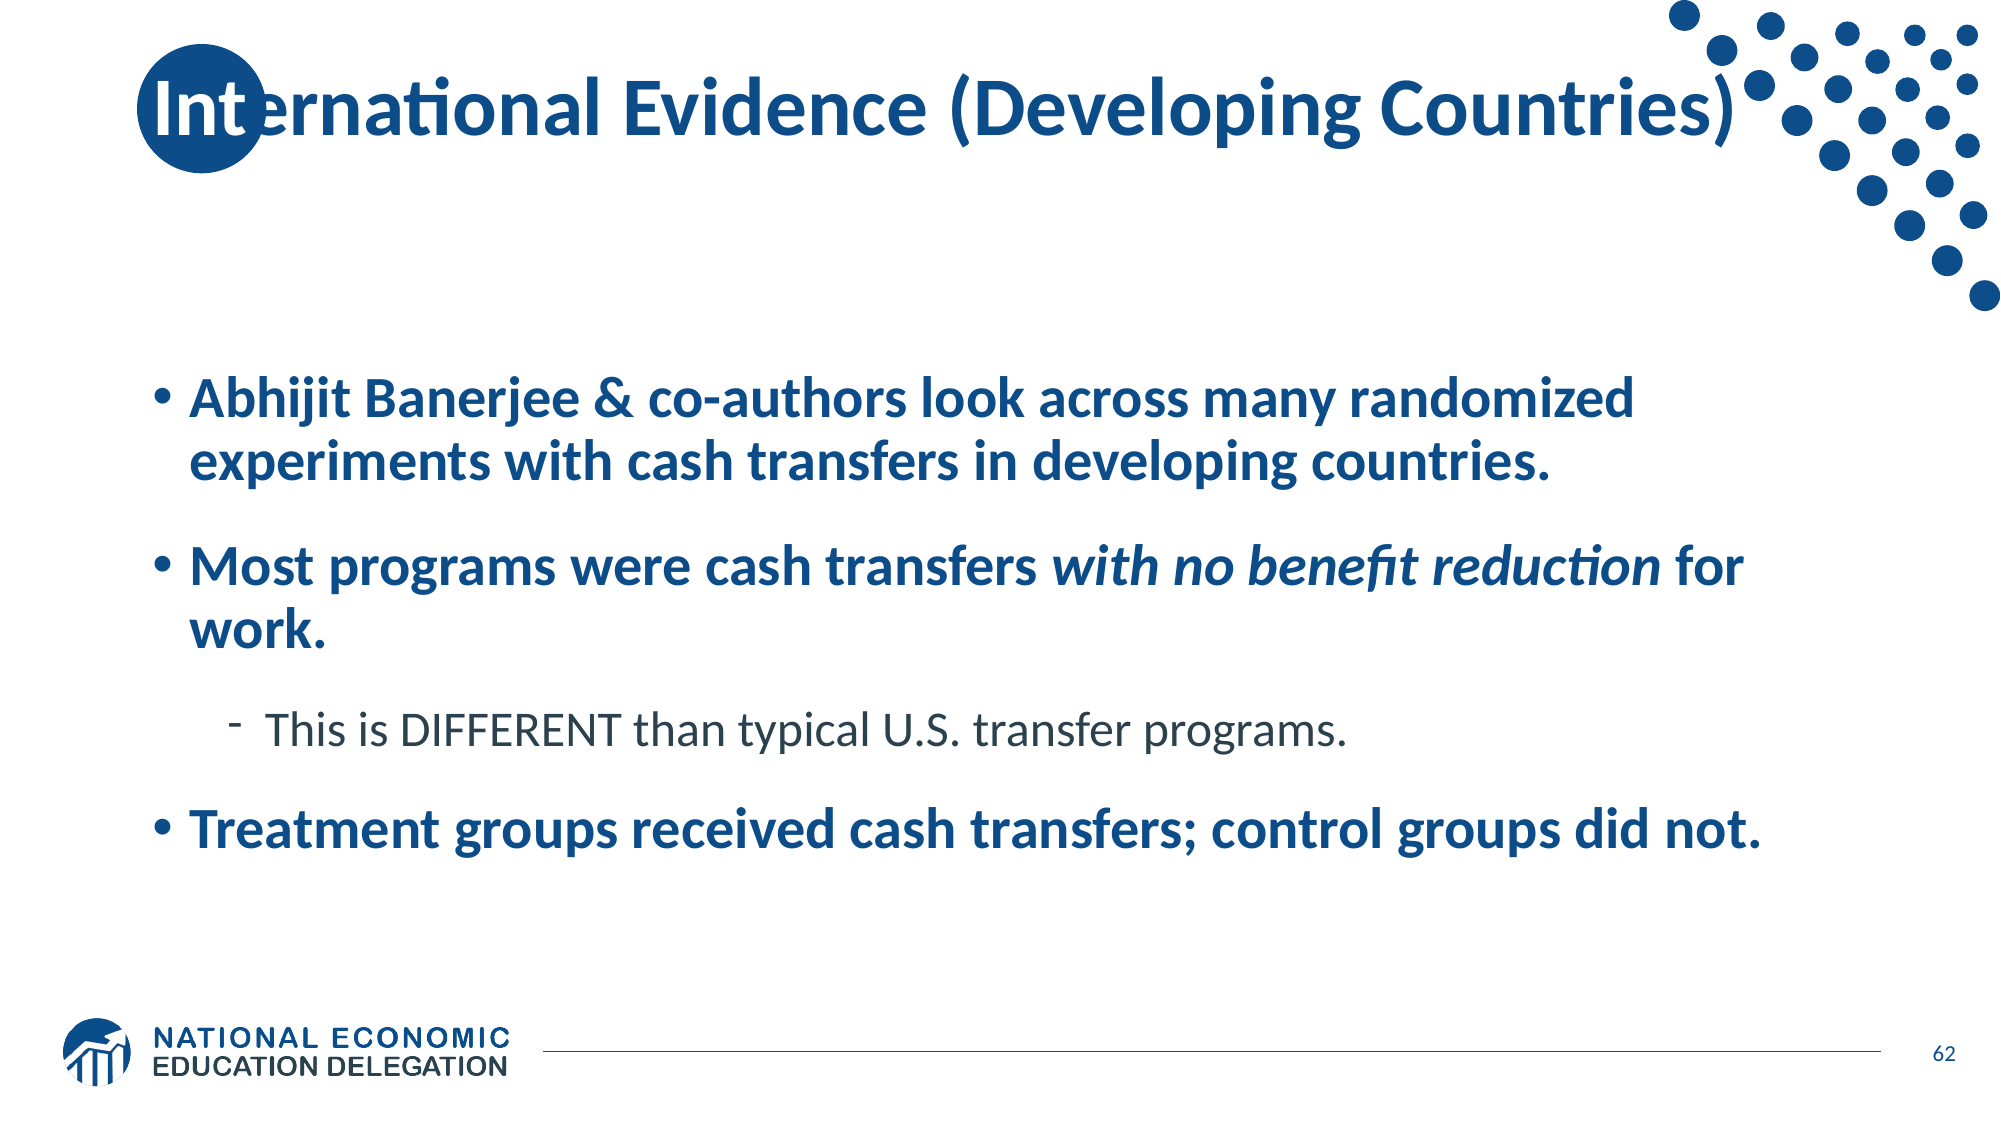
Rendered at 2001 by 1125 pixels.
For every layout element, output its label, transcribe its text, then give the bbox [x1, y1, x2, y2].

picture [55, 1013, 520, 1091]
list Abhijit Banerjee & co-authors look across many randomized experiments with cash transfers in developing countries. Most programs were cash transfers with no benefit reduction for work. This is DIFFERENT than typical U.S. transfer programs. Treatment groups received cash transfers; control groups did not. [137, 257, 1863, 972]
title International Evidence (Developing Countries) [137, 0, 1863, 218]
slide_number 62 [1521, 1022, 1972, 1082]
